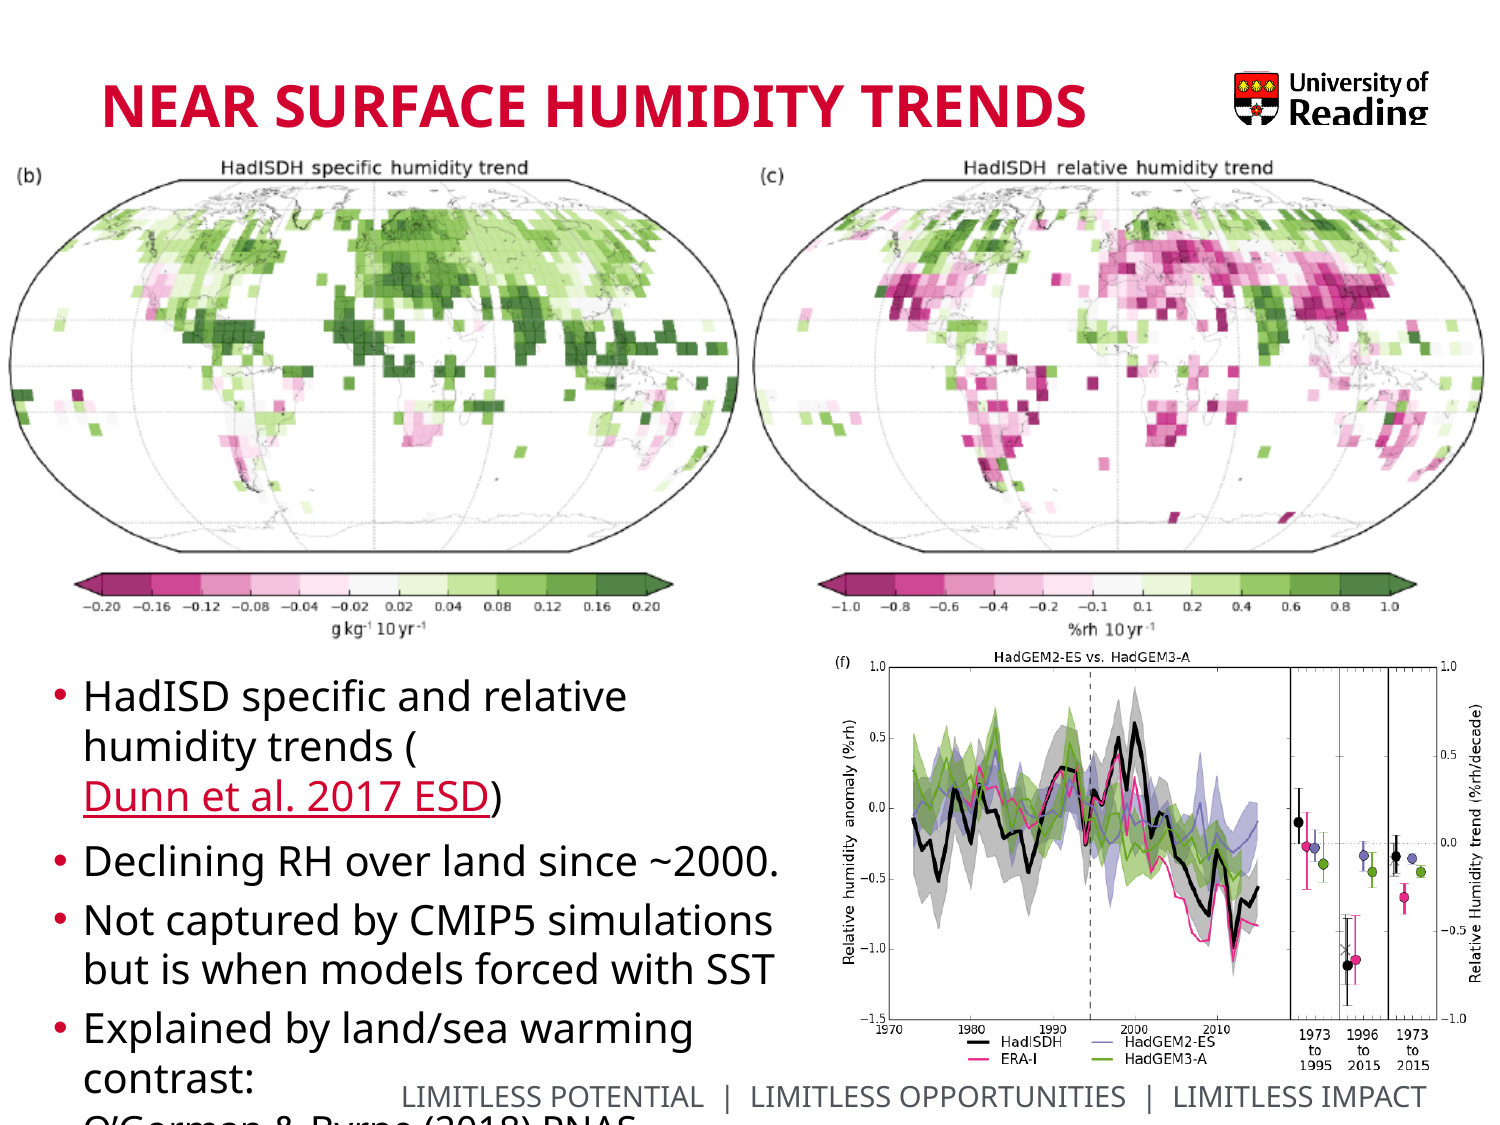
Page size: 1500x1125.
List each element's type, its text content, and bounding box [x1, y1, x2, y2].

list HadISD specific and relative humidity trends (Dunn et al. 2017 ESD) Declining RH over land since ~2000. Not captured by CMIP5 simulations but is when models forced with SST Explained by land/sea warming contrast: O’Gorman & Byrne (2018) PNAS [53, 669, 805, 1059]
text_box NEAR sURFACE Humidity Trends [100, 34, 1296, 123]
picture [0, 71, 1500, 1083]
